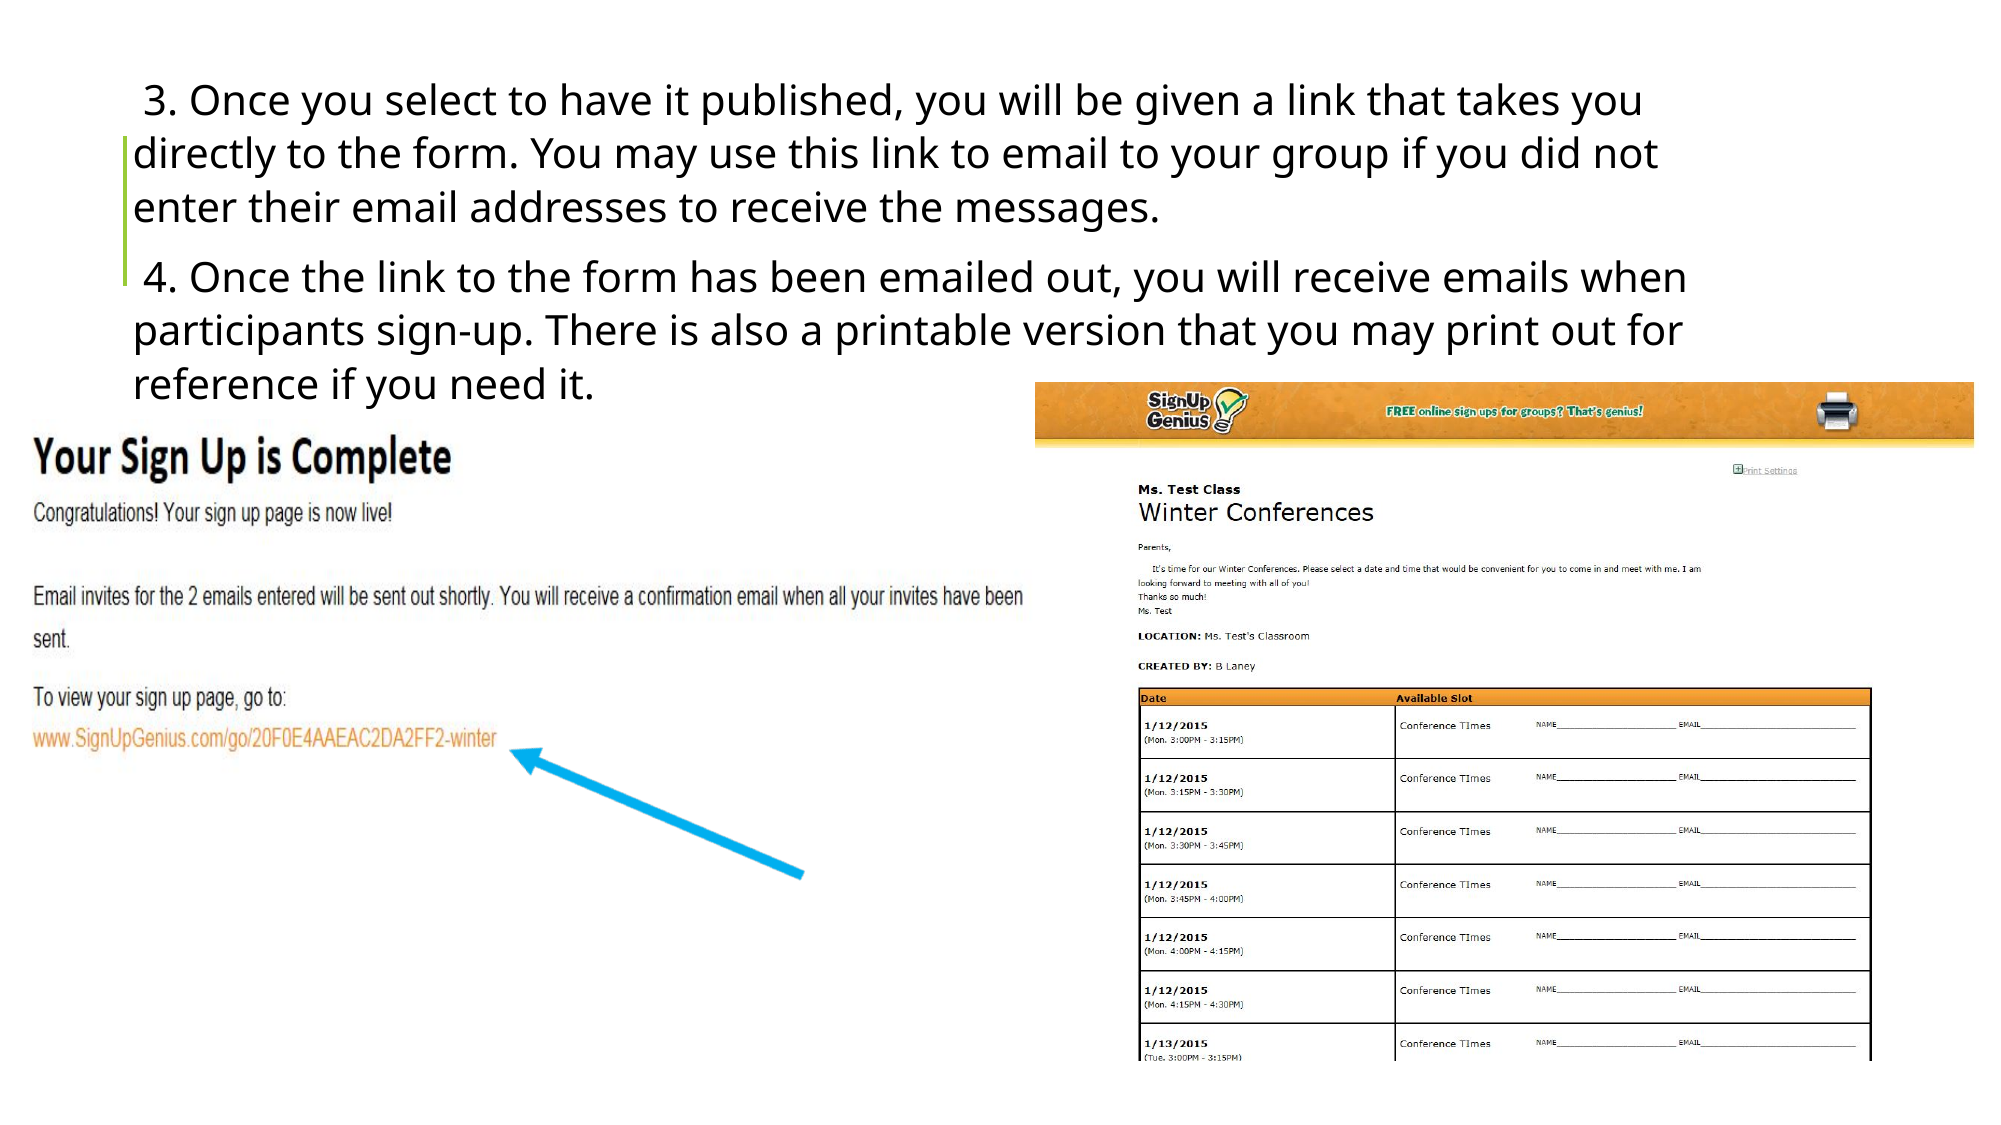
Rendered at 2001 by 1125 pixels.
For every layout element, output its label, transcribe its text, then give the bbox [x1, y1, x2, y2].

picture [15, 382, 1980, 1061]
list 3. Once you select to have it published, you will be given a link that takes you directly to the form. You may use this link to email to your group if you did not enter their email addresses to receive the messages. 4. Once the link to the form has been emailed out, you will receive emails when participants sign-up. There is also a printable version that you may print out for reference if you need it. [125, 805, 1028, 1035]
list 3. Once you select to have it published, you will be given a link that takes you directly to the form. You may use this link to email to your group if you did not enter their email addresses to receive the messages. 4. Once the link to the form has been emailed out, you will receive emails when participants sign-up. There is also a printable version that you may print out for reference if you need it. [125, 62, 1763, 414]
picture [802, 871, 807, 879]
